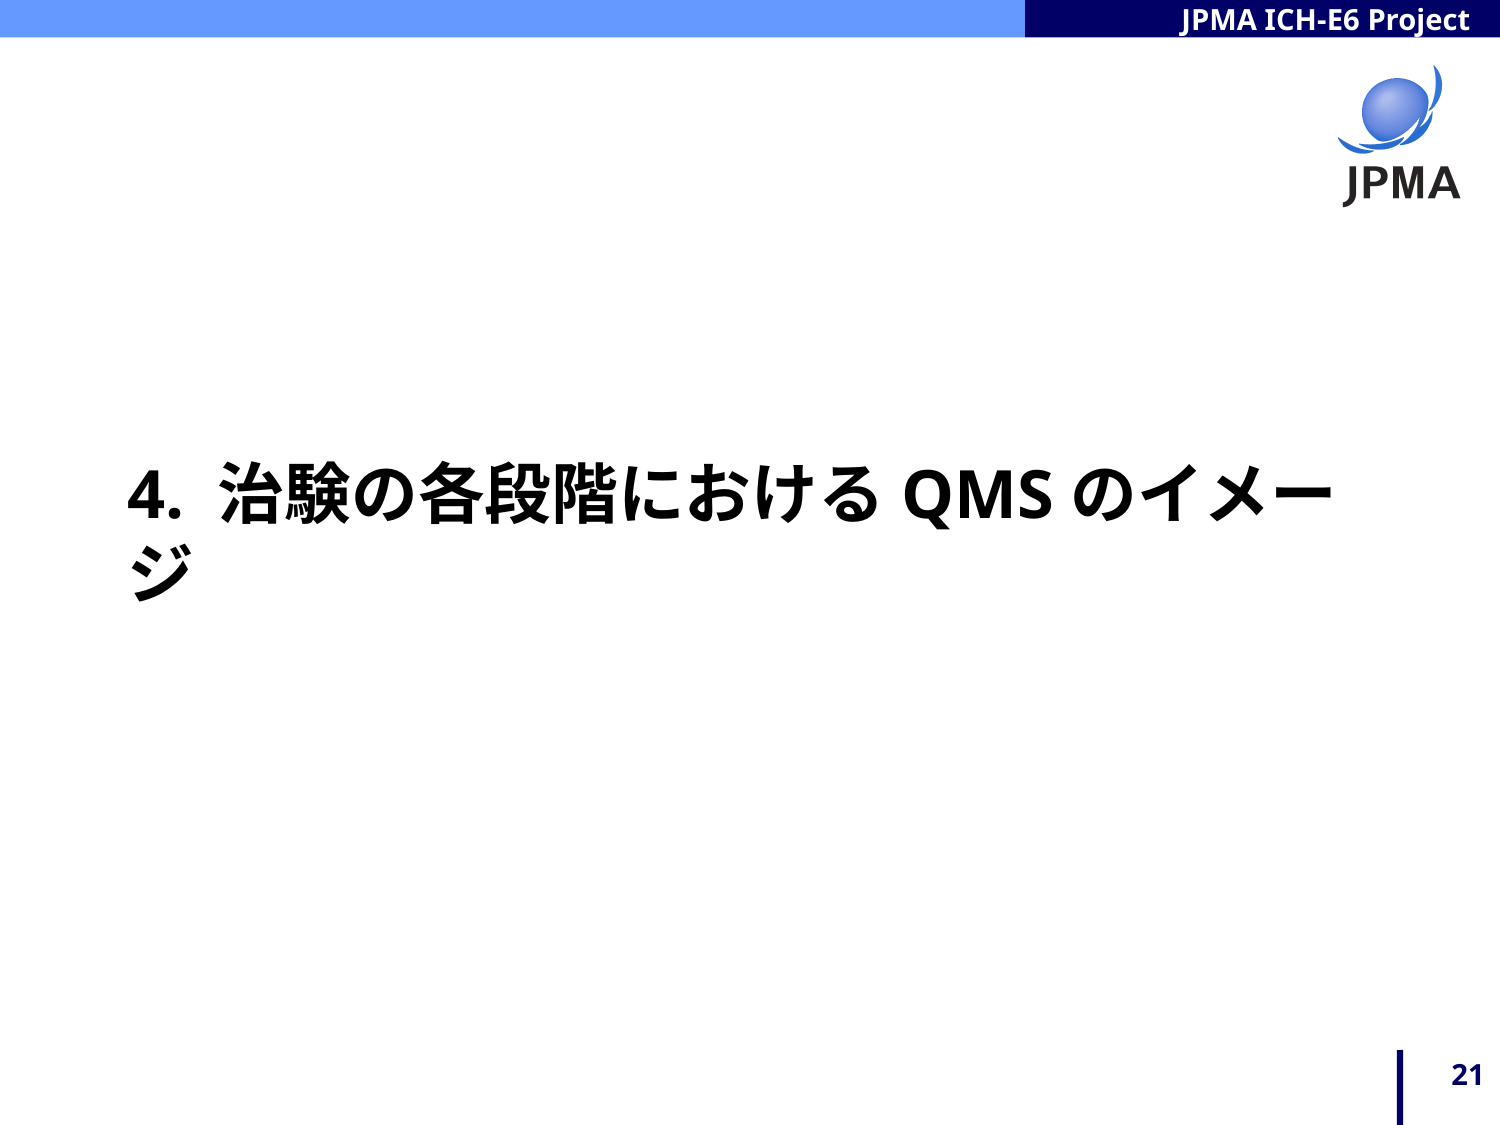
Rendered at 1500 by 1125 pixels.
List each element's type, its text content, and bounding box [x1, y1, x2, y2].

picture [1328, 54, 1481, 209]
slide_number 21 [1187, 1048, 1500, 1124]
list 4. 治験の各段階におけるQMSのイメージ [112, 444, 1388, 691]
